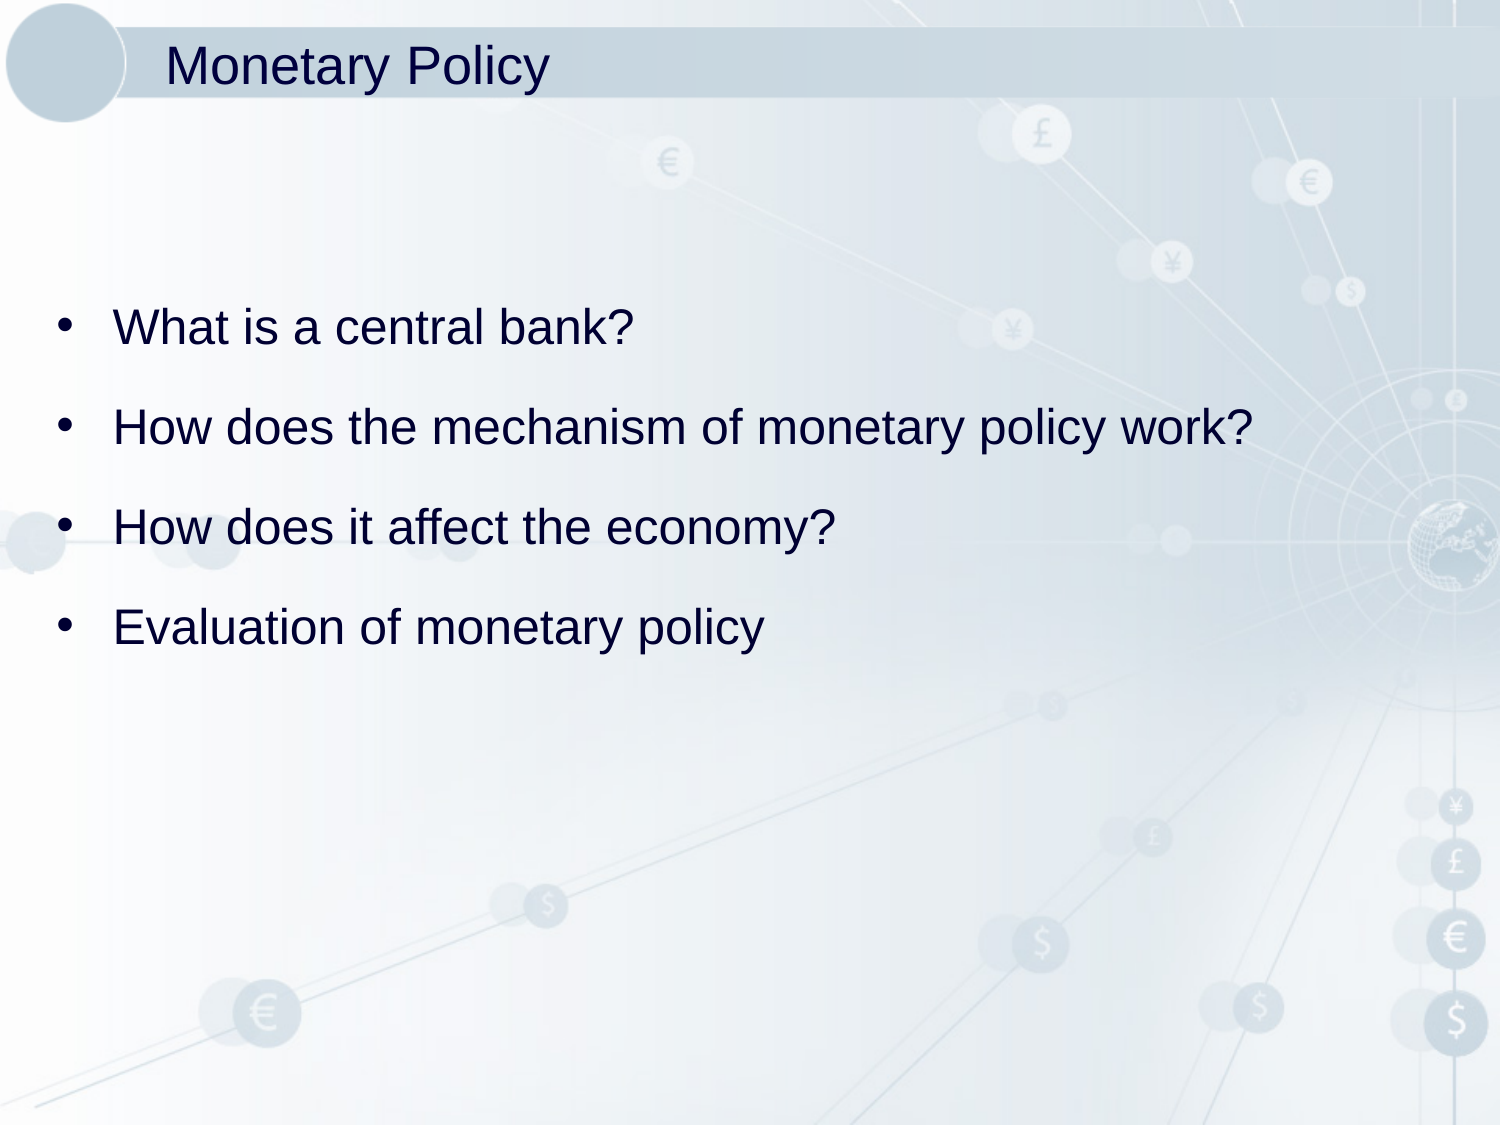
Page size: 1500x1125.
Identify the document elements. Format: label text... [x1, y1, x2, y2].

title Monetary Policy [149, 24, 1500, 103]
picture [0, 0, 1500, 1125]
list What is a central bank? How does the mechanism of monetary policy work? How does it affect the economy? Evaluation of monetary policy [41, 256, 1449, 1000]
